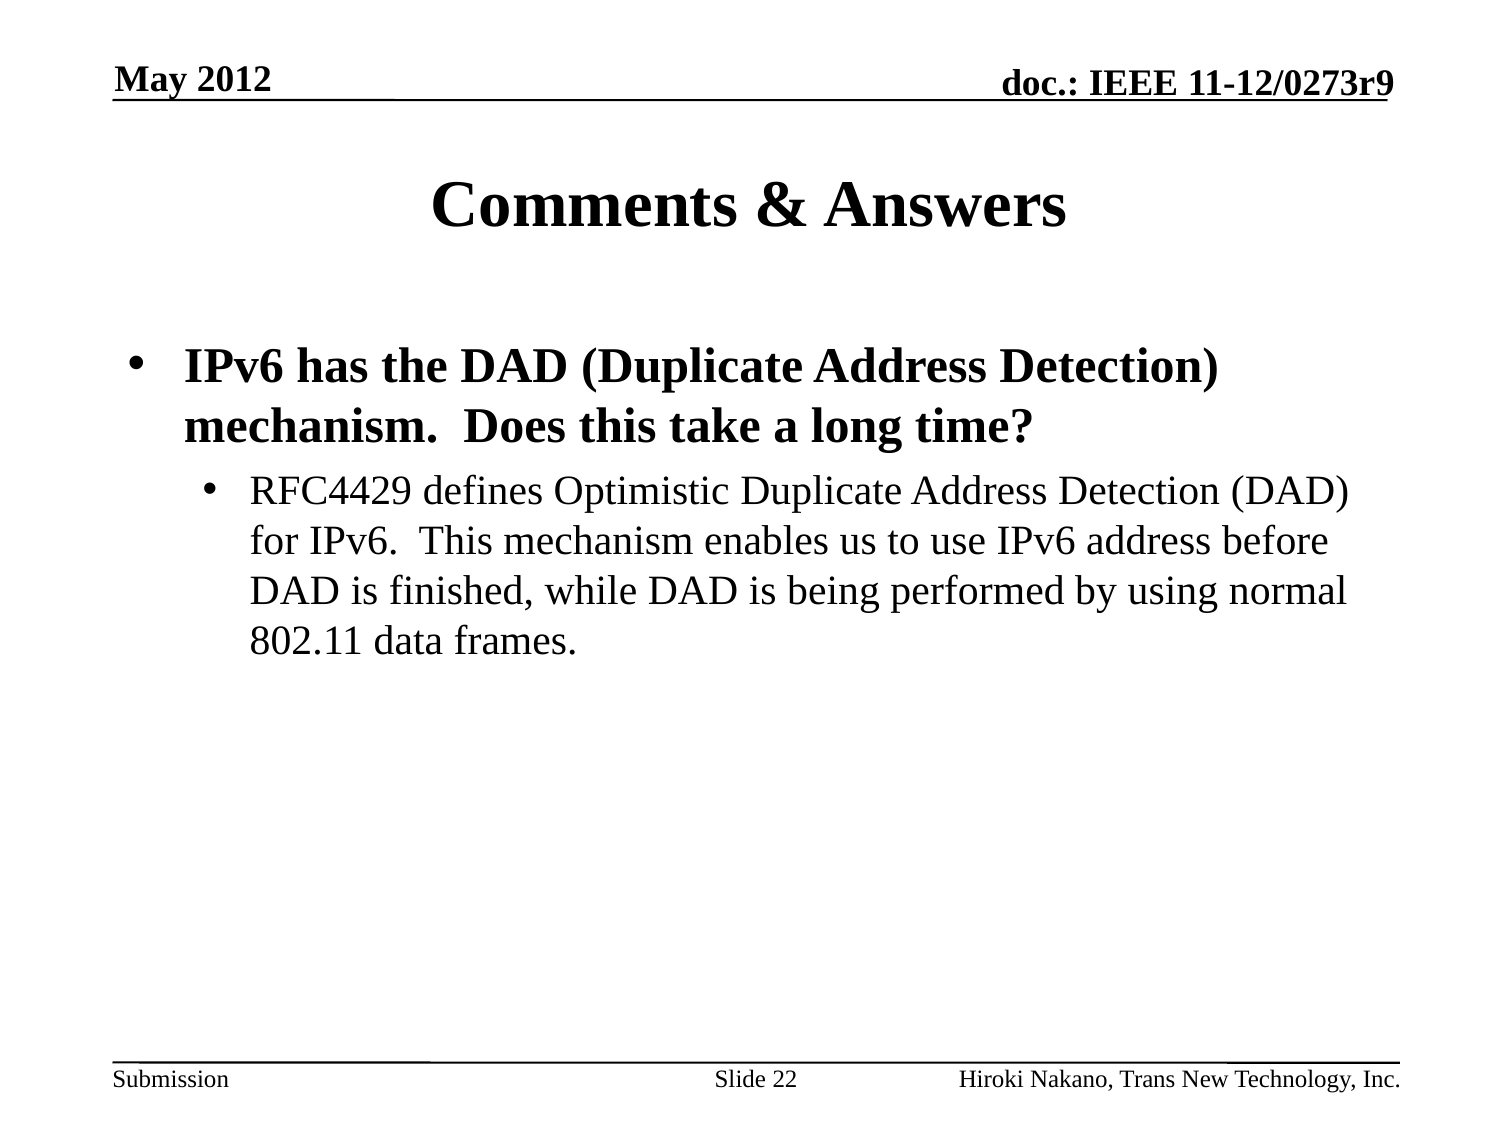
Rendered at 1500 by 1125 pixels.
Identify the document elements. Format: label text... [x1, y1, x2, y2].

footer Hiroki Nakano, Trans New Technology, Inc. [878, 1061, 1402, 1093]
title Comments & Answers [112, 112, 1388, 288]
list IPv6 has the DAD (Duplicate Address Detection) mechanism. Does this take a long time? RFC4429 defines Optimistic Duplicate Address Detection (DAD) for IPv6. This mechanism enables us to use IPv6 address before DAD is finished, while DAD is being performed by using normal 802.11 data frames. [112, 324, 1388, 1000]
slide_number Slide 22 [712, 1061, 800, 1123]
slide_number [114, 54, 423, 100]
